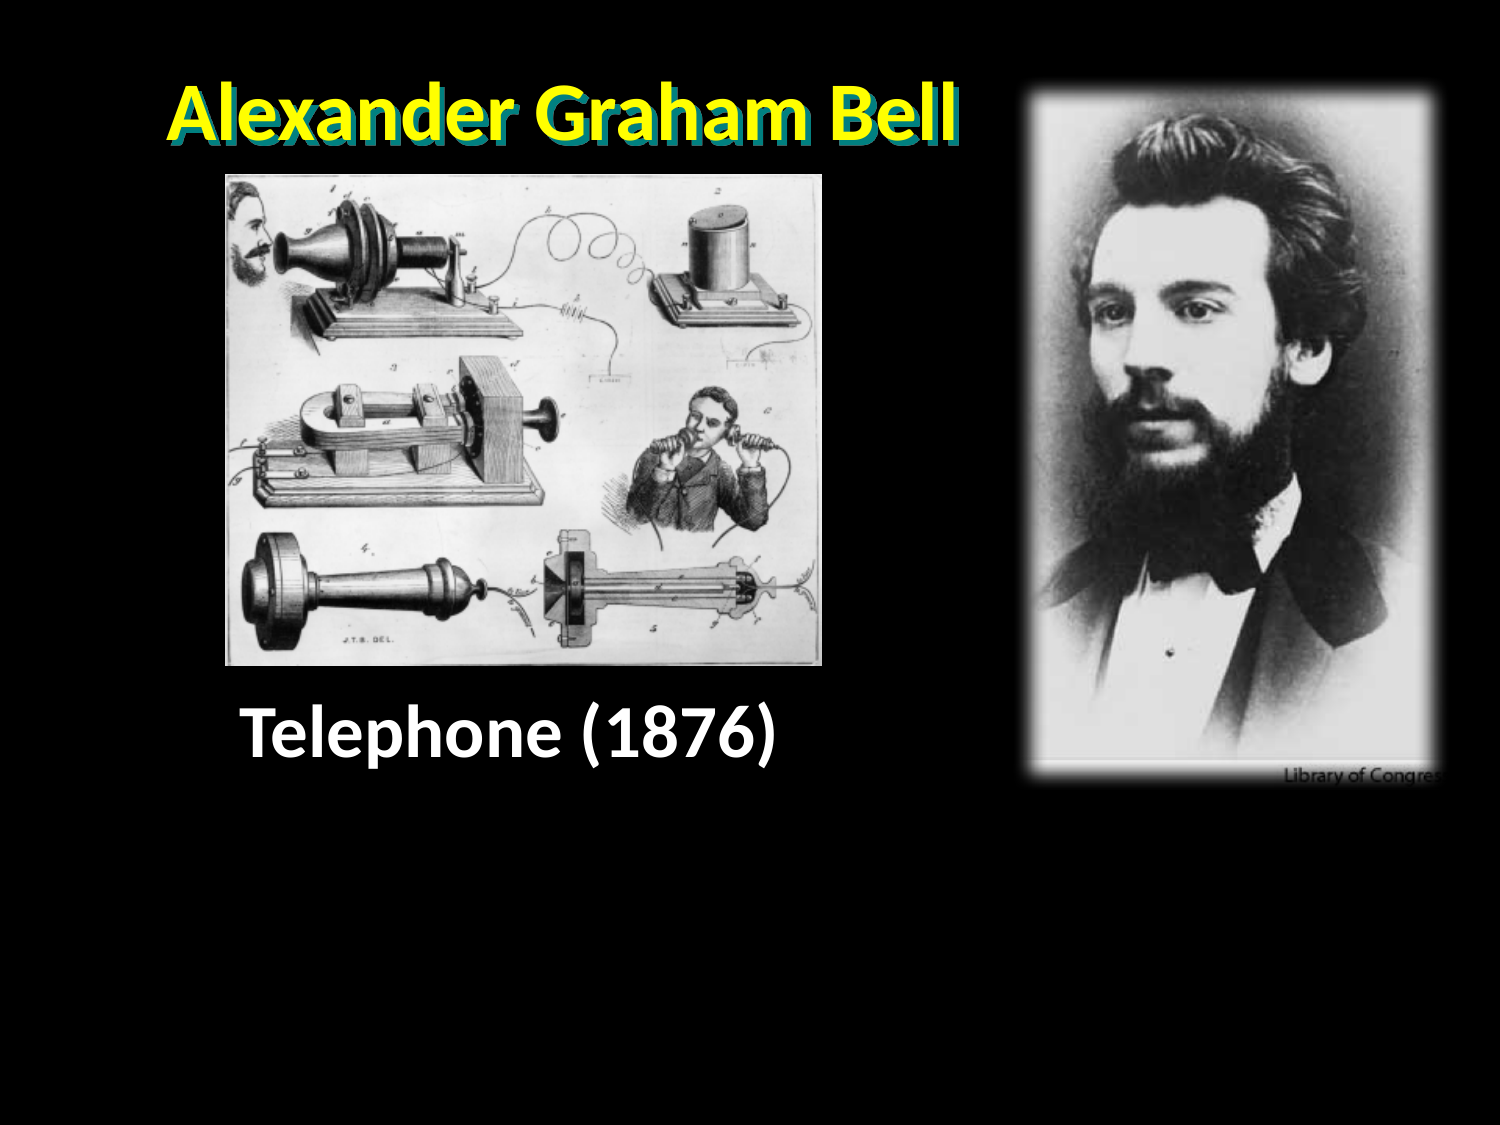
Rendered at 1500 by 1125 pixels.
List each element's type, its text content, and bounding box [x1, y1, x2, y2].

title Alexander Graham Bell [50, 50, 1075, 253]
picture [1012, 74, 1451, 791]
picture [224, 174, 823, 666]
text_box Telephone (1876) [225, 674, 800, 780]
